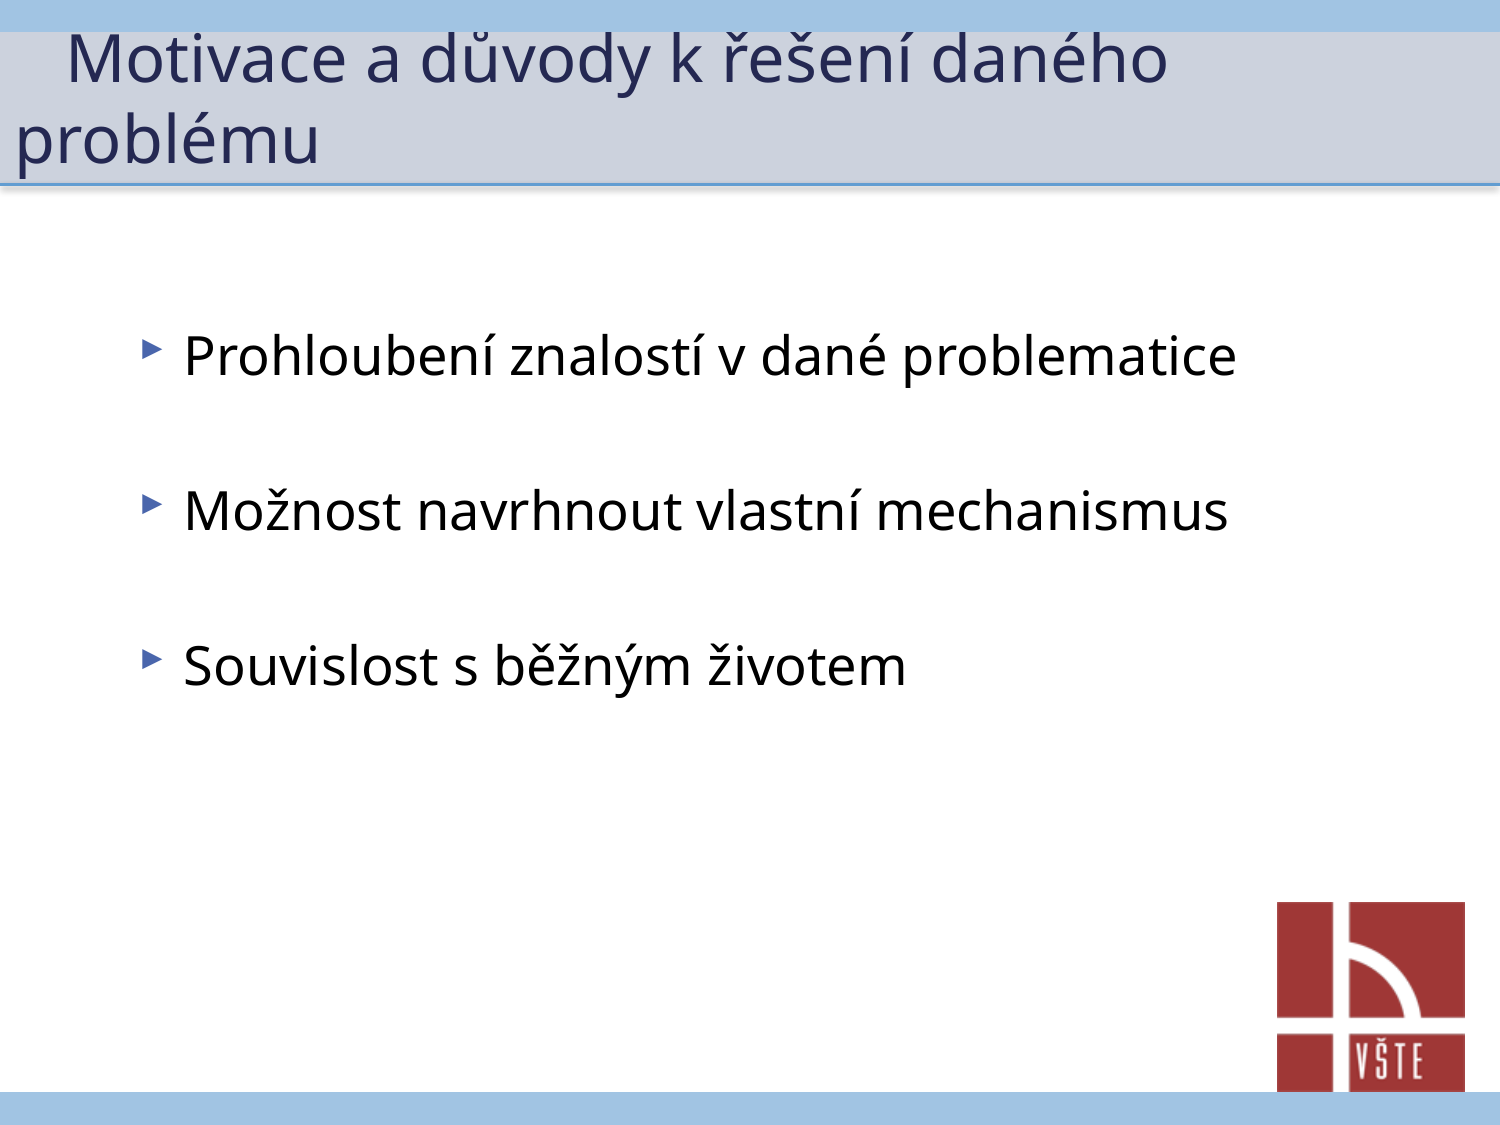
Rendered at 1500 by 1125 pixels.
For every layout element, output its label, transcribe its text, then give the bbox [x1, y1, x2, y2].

text_box [0, 1092, 1500, 1125]
picture [1277, 902, 1466, 1092]
text_box [0, 0, 1500, 32]
list Prohloubení znalostí v dané problematice Možnost navrhnout vlastní mechanismus Souvislost s běžným životem [123, 243, 1376, 1054]
title Motivace a důvody k řešení daného problému [0, 32, 1500, 183]
